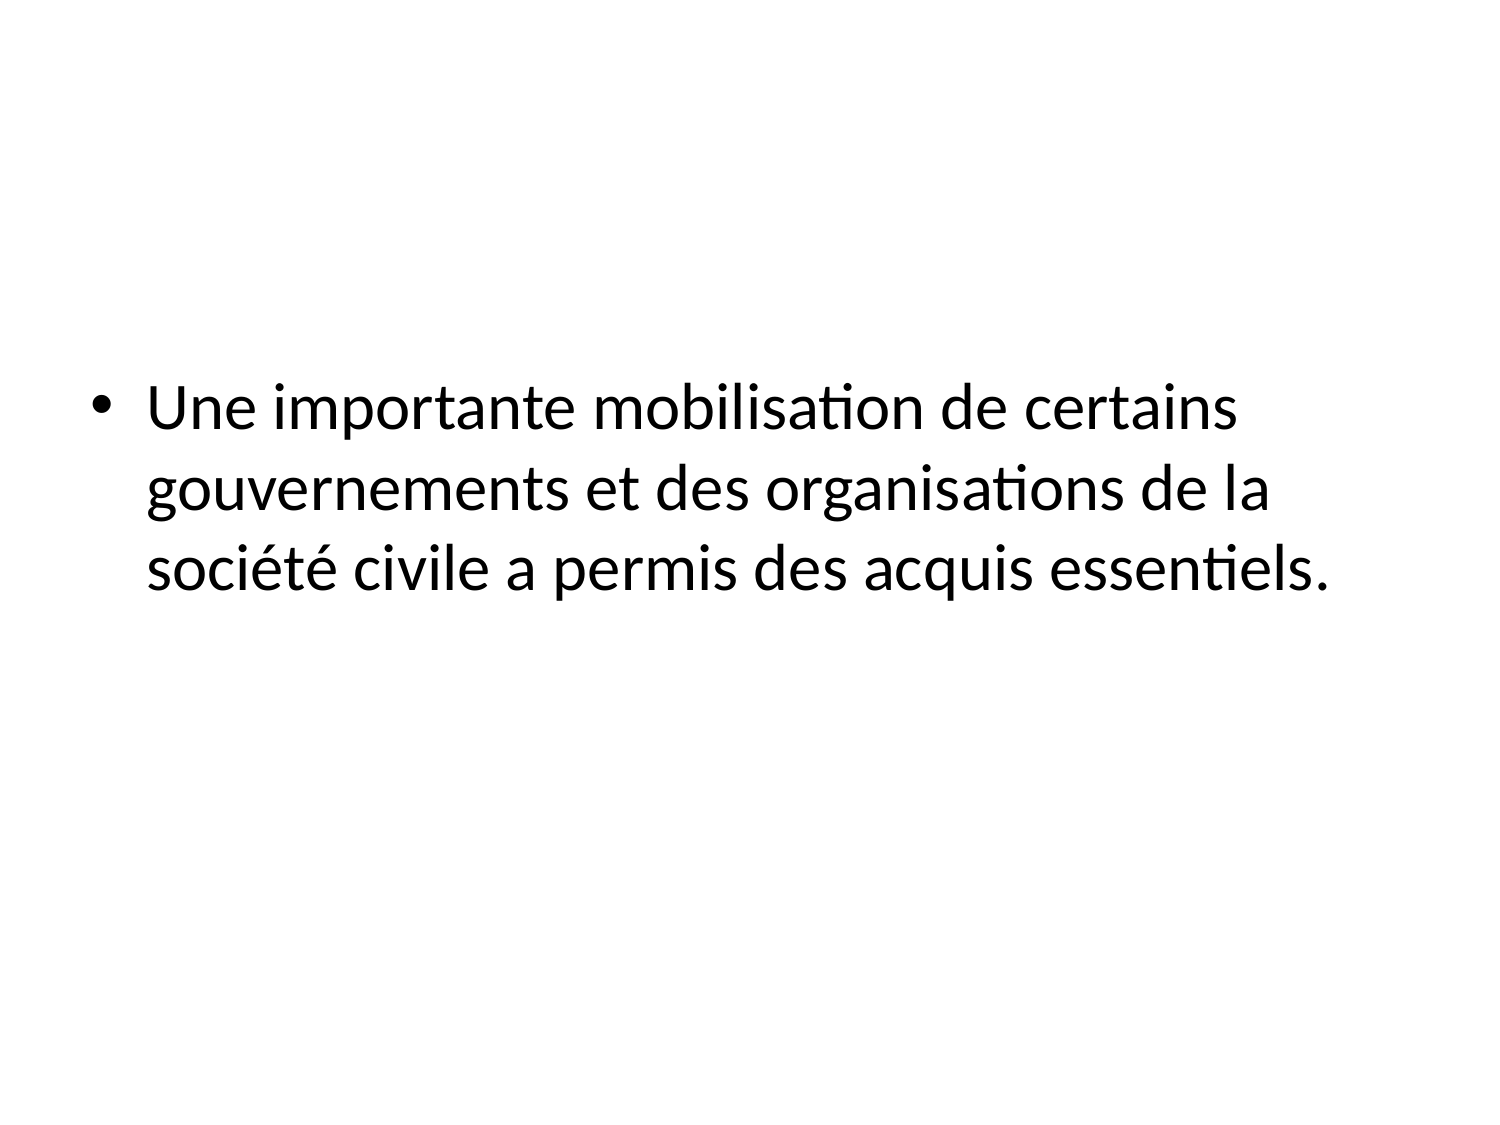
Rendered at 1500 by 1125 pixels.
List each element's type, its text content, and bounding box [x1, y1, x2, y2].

list Une importante mobilisation de certains gouvernements et des organisations de la société civile a permis des acquis essentiels. [75, 262, 1425, 1005]
